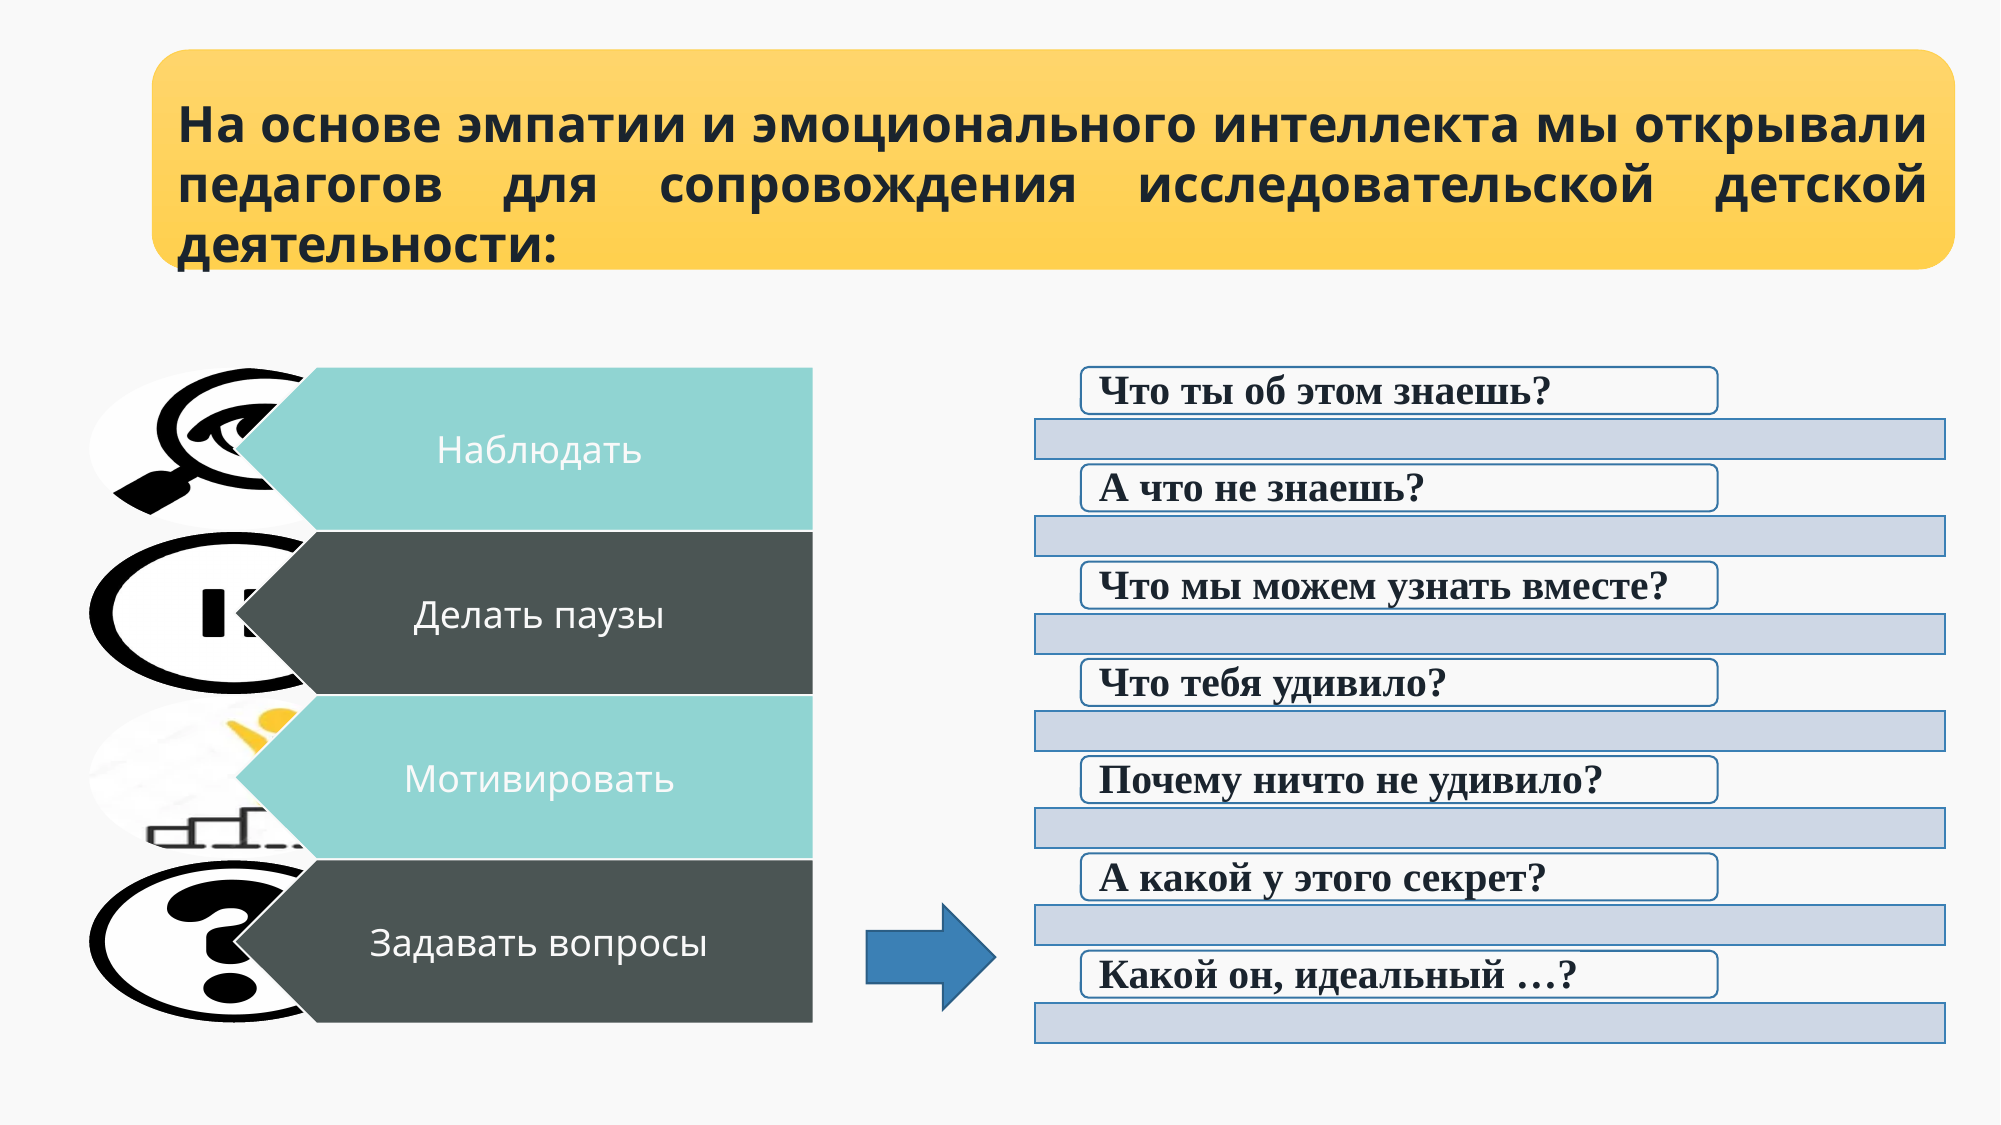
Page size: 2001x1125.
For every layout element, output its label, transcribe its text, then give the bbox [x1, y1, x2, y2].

text_box [960, 920, 997, 994]
text_box На основе эмпатии и эмоционального интеллекта мы открывали педагогов для сопровождения исследовательской детской деятельности: [151, 49, 1956, 270]
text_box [88, 366, 960, 1024]
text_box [1035, 361, 1946, 1043]
